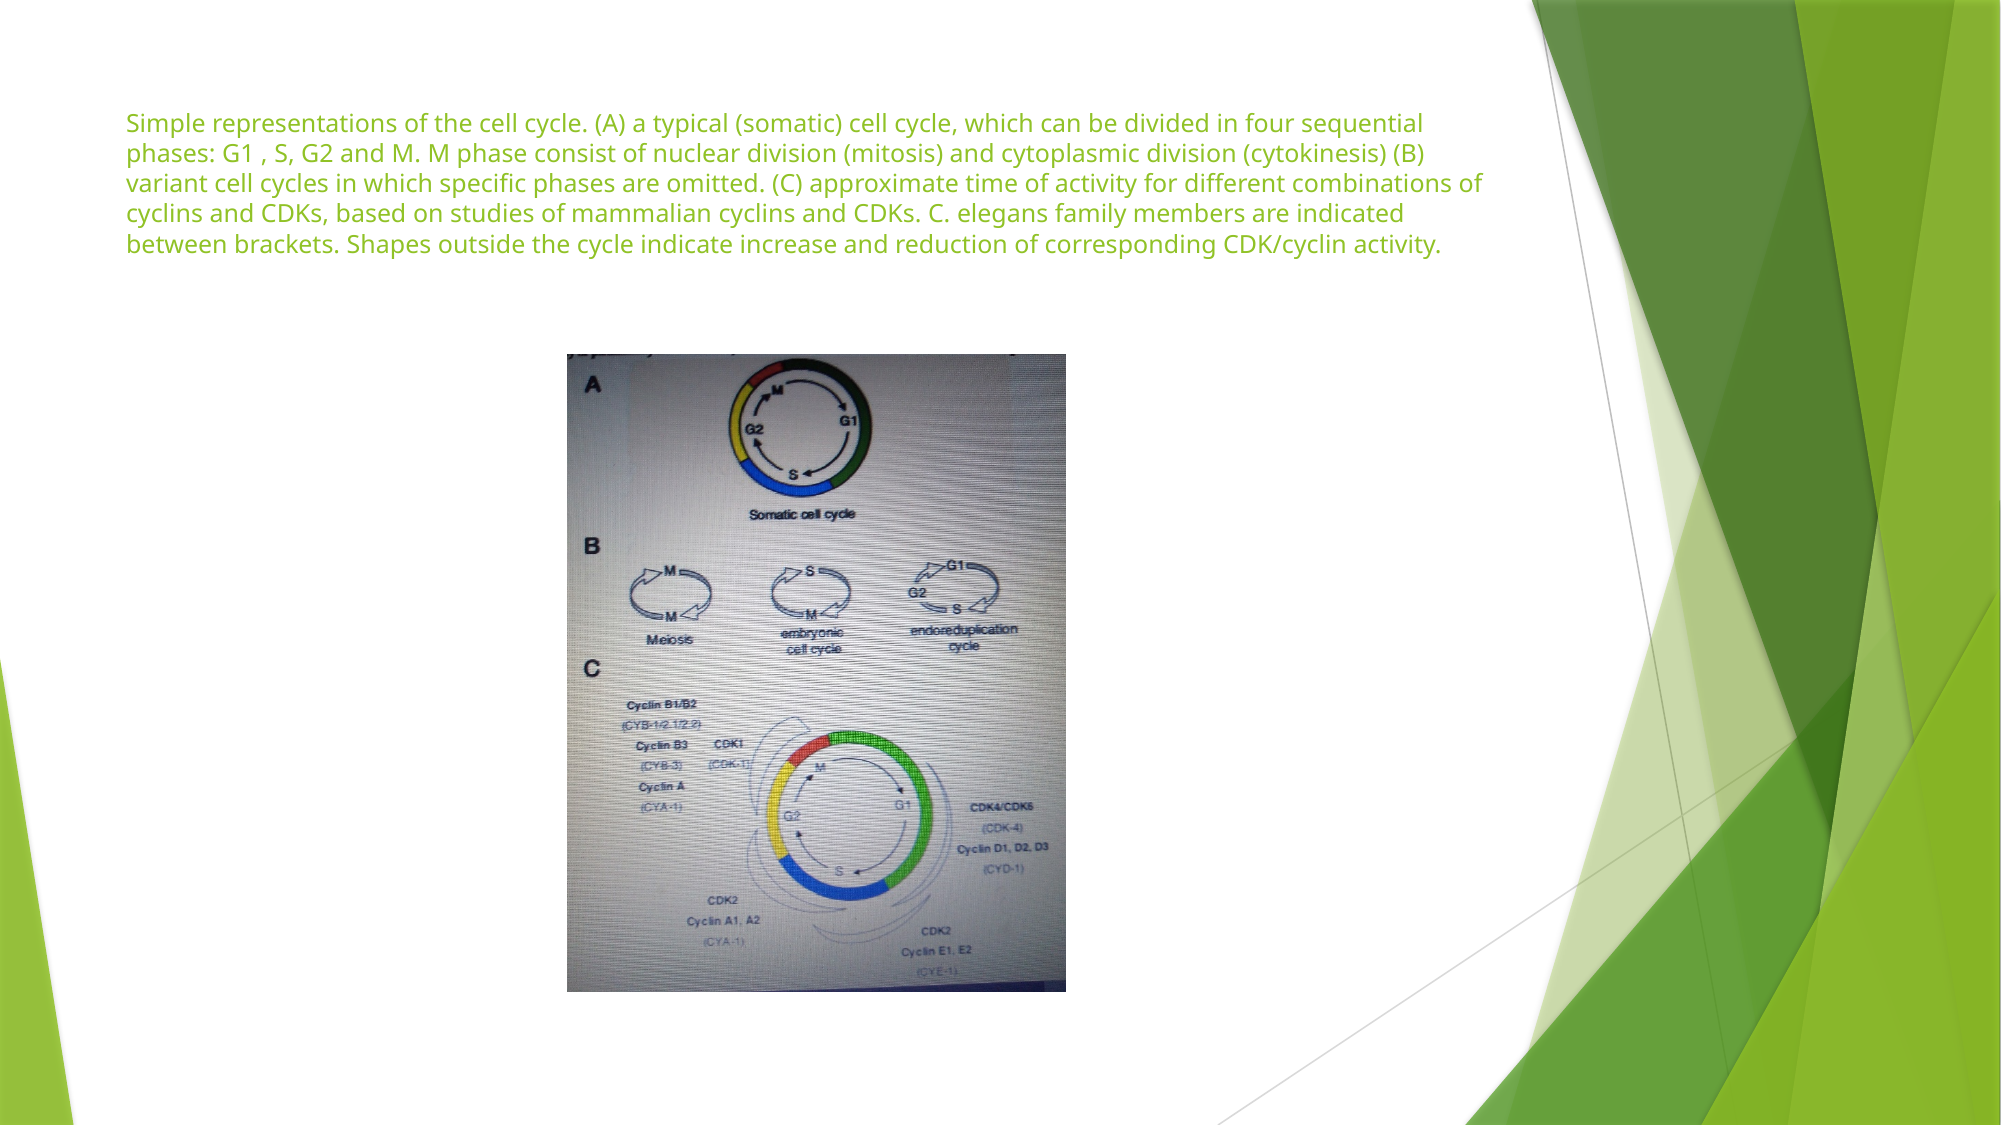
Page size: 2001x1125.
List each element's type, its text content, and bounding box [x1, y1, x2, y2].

title Simple representations of the cell cycle. (A) a typical (somatic) cell cycle, which can be divided in four sequential phases: G1 , S, G2 and M. M phase consist of nuclear division (mitosis) and cytoplasmic division (cytokinesis) (B) variant cell cycles in which specific phases are omitted. (C) approximate time of activity for different combinations of cyclins and CDKs, based on studies of mammalian cyclins and CDKs. C. elegans family members are indicated between brackets. Shapes outside the cycle indicate increase and reduction of corresponding CDK/cyclin activity. [111, 99, 1522, 317]
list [566, 353, 1066, 992]
